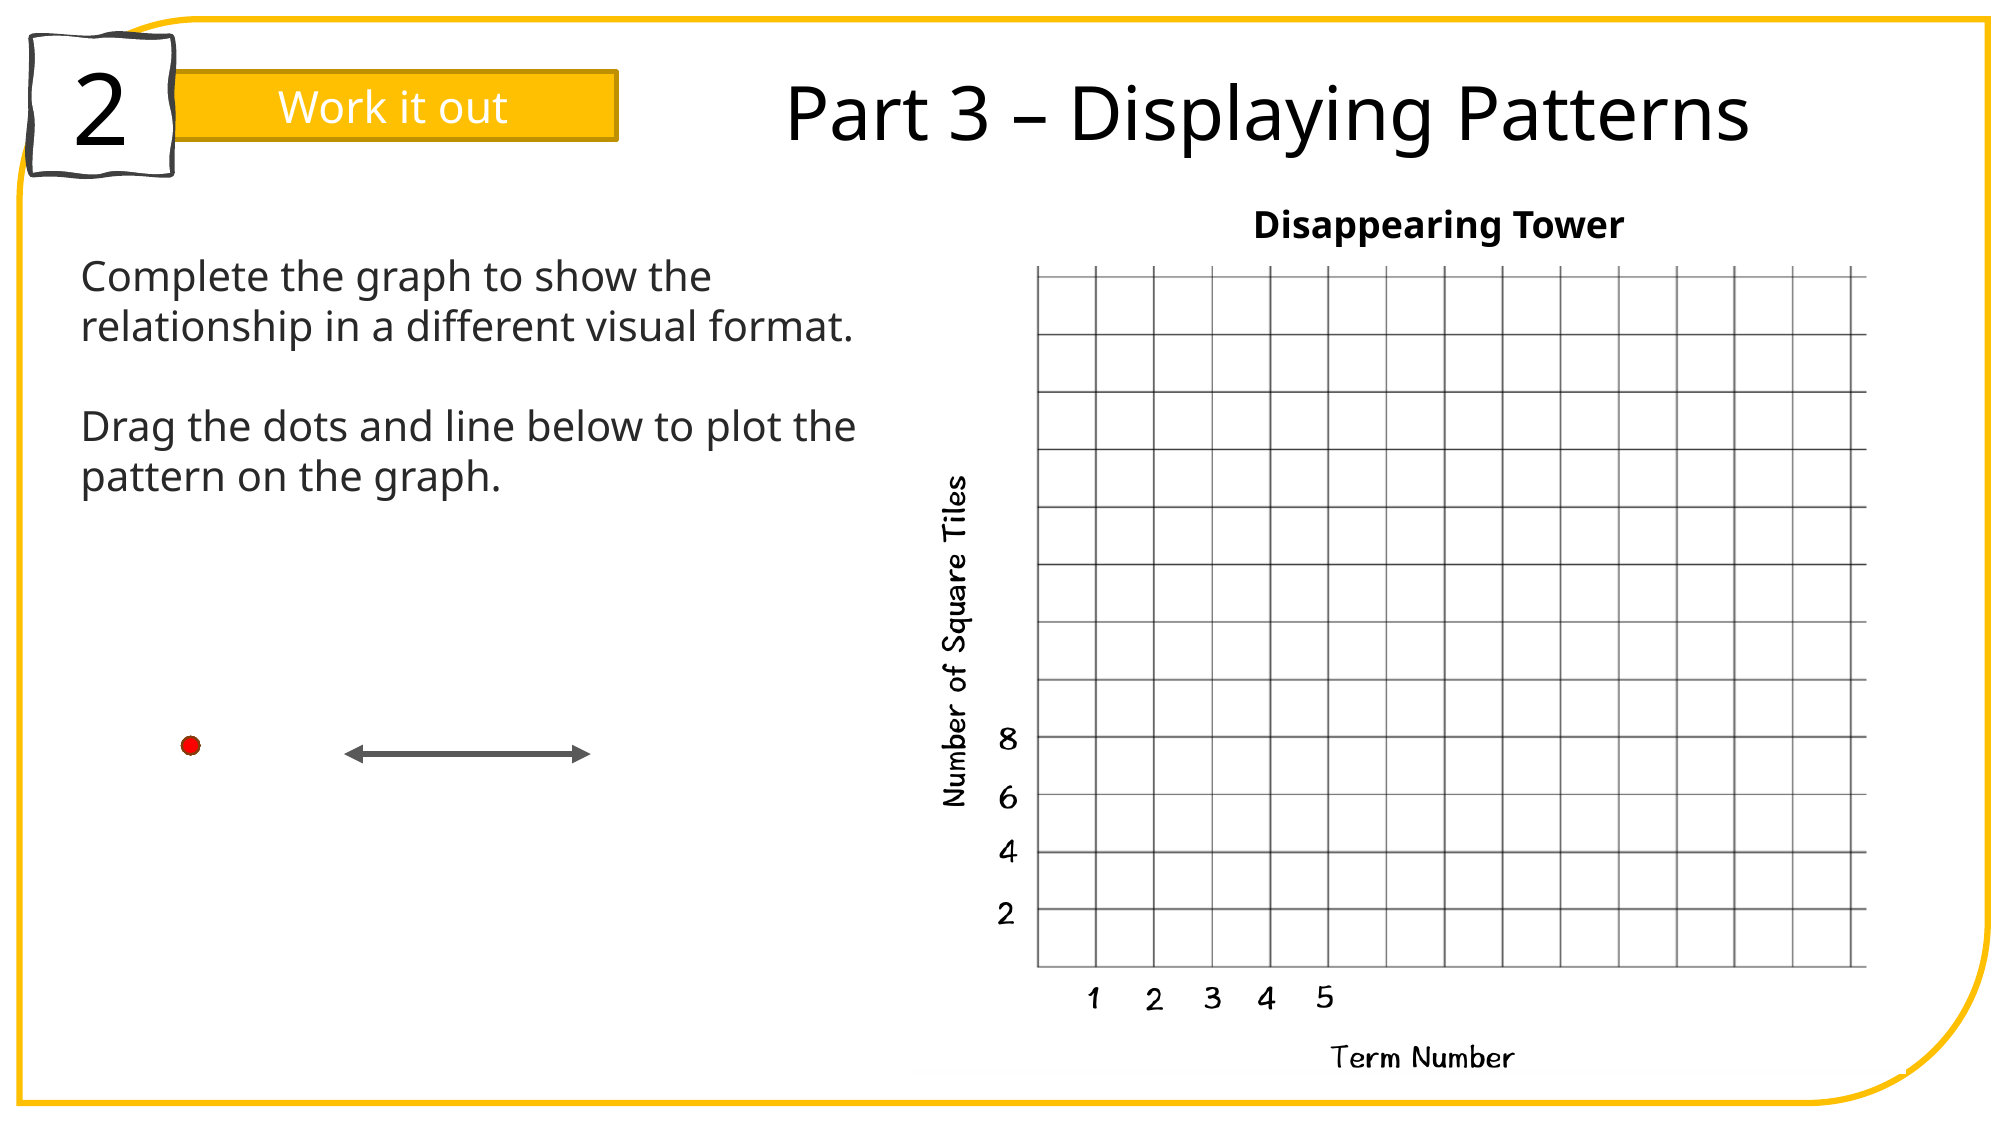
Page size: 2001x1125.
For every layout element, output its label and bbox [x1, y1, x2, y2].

text_box [18, 18, 1989, 1105]
